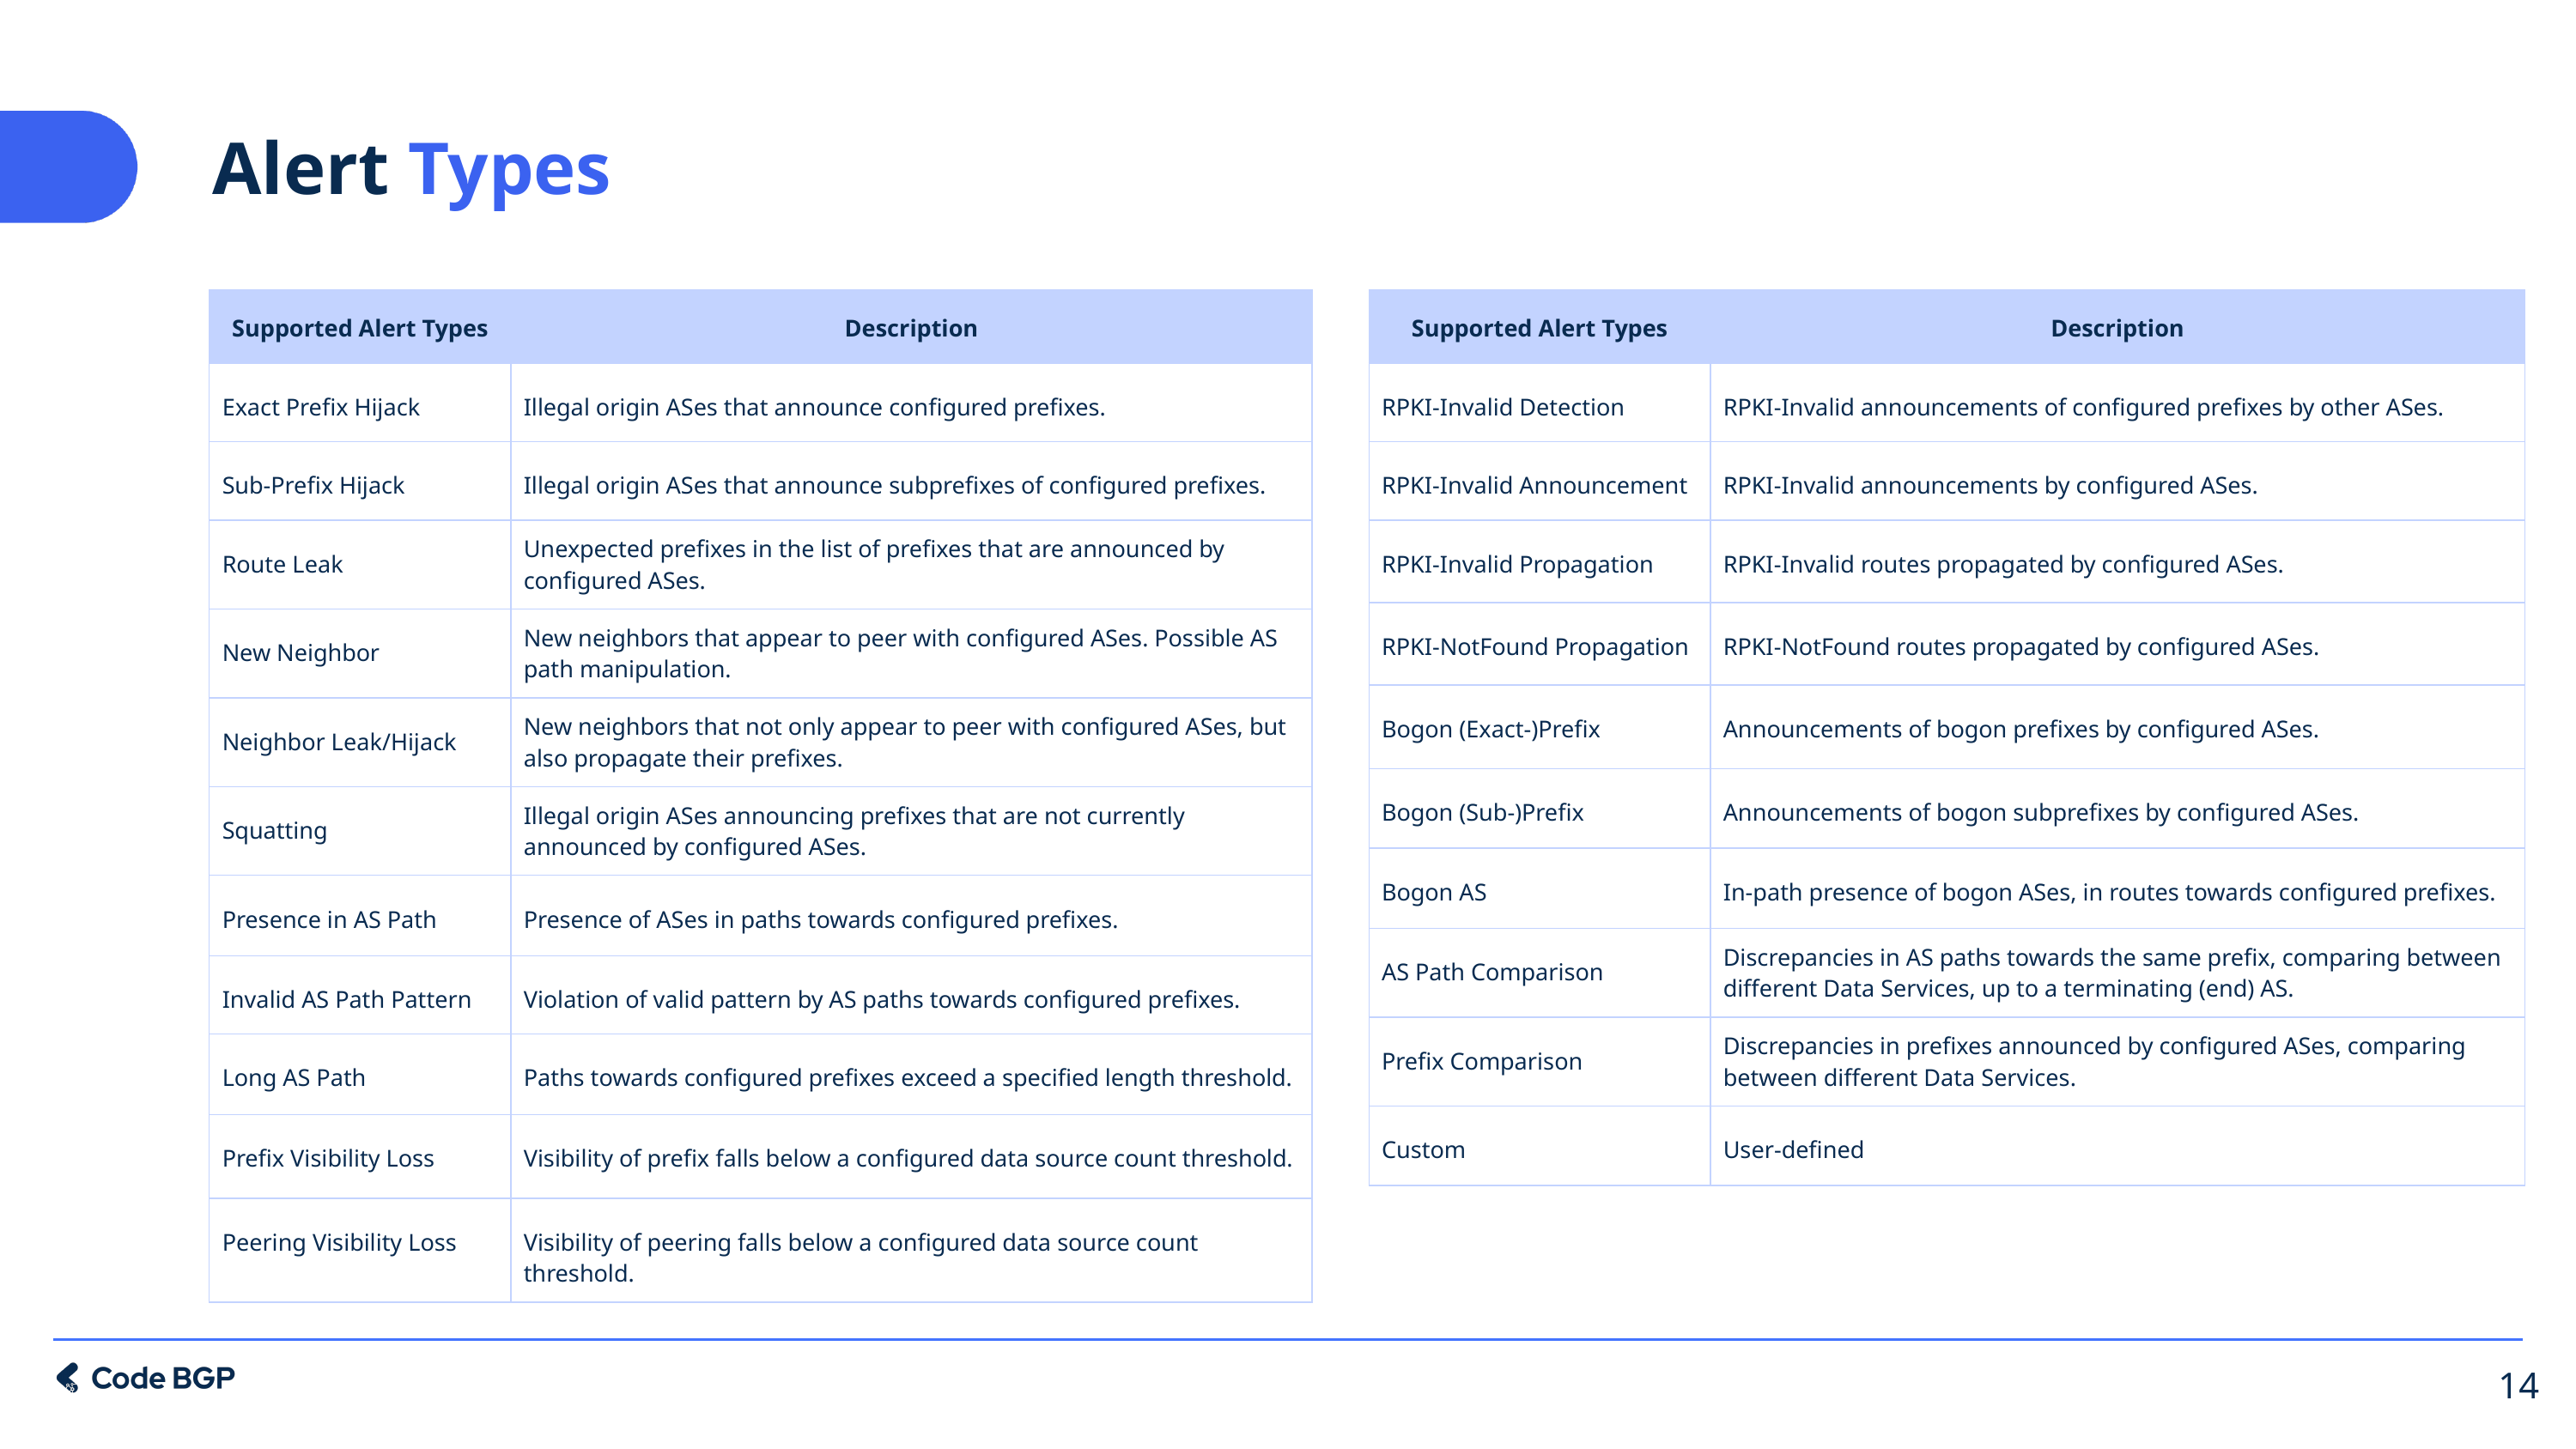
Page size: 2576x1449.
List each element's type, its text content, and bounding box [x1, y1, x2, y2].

table_cell Discrepancies in prefixes announced by configured ASes, comparing between different Data Services. [1711, 1018, 2524, 1106]
table_cell User-defined [1711, 1106, 2524, 1185]
table_cell Exact Prefix Hijack [210, 364, 510, 441]
table_cell Peering Visibility Loss [210, 1199, 510, 1301]
table_cell In-path presence of bogon ASes, in routes towards configured prefixes. [1711, 849, 2524, 928]
slide_number ‹#› [2410, 1337, 2566, 1449]
table_cell Unexpected prefixes in the list of prefixes that are announced by configured ASes. [512, 521, 1311, 609]
table_cell New neighbors that not only appear to peer with configured ASes, but also propagate their prefixes. [512, 699, 1311, 786]
table_cell Bogon (Sub-)Prefix [1370, 769, 1710, 847]
table_cell Route Leak [210, 521, 510, 609]
table_cell AS Path Comparison [1370, 929, 1710, 1016]
table_cell Illegal origin ASes that announce subprefixes of configured prefixes. [512, 442, 1311, 519]
table_header Description [512, 290, 1311, 362]
table_cell Prefix Comparison [1370, 1018, 1710, 1106]
picture [56, 1361, 235, 1393]
table_cell Illegal origin ASes that announce configured prefixes. [512, 364, 1311, 441]
table_cell RPKI-Invalid routes propagated by configured ASes. [1711, 521, 2524, 602]
table_cell Bogon AS [1370, 849, 1710, 928]
table_cell Announcements of bogon prefixes by configured ASes. [1711, 686, 2524, 768]
table_cell RPKI-Invalid Announcement [1370, 442, 1710, 519]
table_cell Paths towards configured prefixes exceed a specified length threshold. [512, 1034, 1311, 1114]
table_cell Visibility of prefix falls below a configured data source count threshold. [512, 1115, 1311, 1197]
table_cell Long AS Path [210, 1034, 510, 1114]
table_cell Illegal origin ASes announcing prefixes that are not currently announced by configured ASes. [512, 787, 1311, 875]
table_cell Custom [1370, 1106, 1710, 1185]
table_cell Prefix Visibility Loss [210, 1115, 510, 1197]
table_cell Presence in AS Path [210, 876, 510, 955]
table_cell Presence of ASes in paths towards configured prefixes. [512, 876, 1311, 955]
table_cell Neighbor Leak/Hijack [210, 699, 510, 786]
table_cell Discrepancies in AS paths towards the same prefix, comparing between different Data Services, up to a terminating (end) AS. [1711, 929, 2524, 1016]
table_cell Violation of valid pattern by AS paths towards configured prefixes. [512, 956, 1311, 1034]
table_header Supported Alert Types [210, 290, 510, 362]
table_cell RPKI-NotFound Propagation [1370, 603, 1710, 684]
table_cell Bogon (Exact-)Prefix [1370, 686, 1710, 768]
table_cell New Neighbor [210, 609, 510, 697]
table_cell Squatting [210, 787, 510, 875]
picture [0, 107, 142, 226]
table_header Description [1711, 290, 2524, 362]
table_cell Invalid AS Path Pattern [210, 956, 510, 1034]
table_cell RPKI-Invalid Propagation [1370, 521, 1710, 602]
table_cell RPKI-Invalid announcements by configured ASes. [1711, 442, 2524, 519]
table_cell Visibility of peering falls below a configured data source count threshold. [512, 1199, 1311, 1301]
table_cell RPKI-Invalid Detection [1370, 364, 1710, 441]
table_cell New neighbors that appear to peer with configured ASes. Possible AS path manipulation. [512, 609, 1311, 697]
table_cell Sub-Prefix Hijack [210, 442, 510, 519]
table_header Supported Alert Types [1370, 290, 1710, 362]
title Alert Types [199, 110, 2285, 223]
table_cell Announcements of bogon subprefixes by configured ASes. [1711, 769, 2524, 847]
table_cell RPKI-NotFound routes propagated by configured ASes. [1711, 603, 2524, 684]
table_cell RPKI-Invalid announcements of configured prefixes by other ASes. [1711, 364, 2524, 441]
